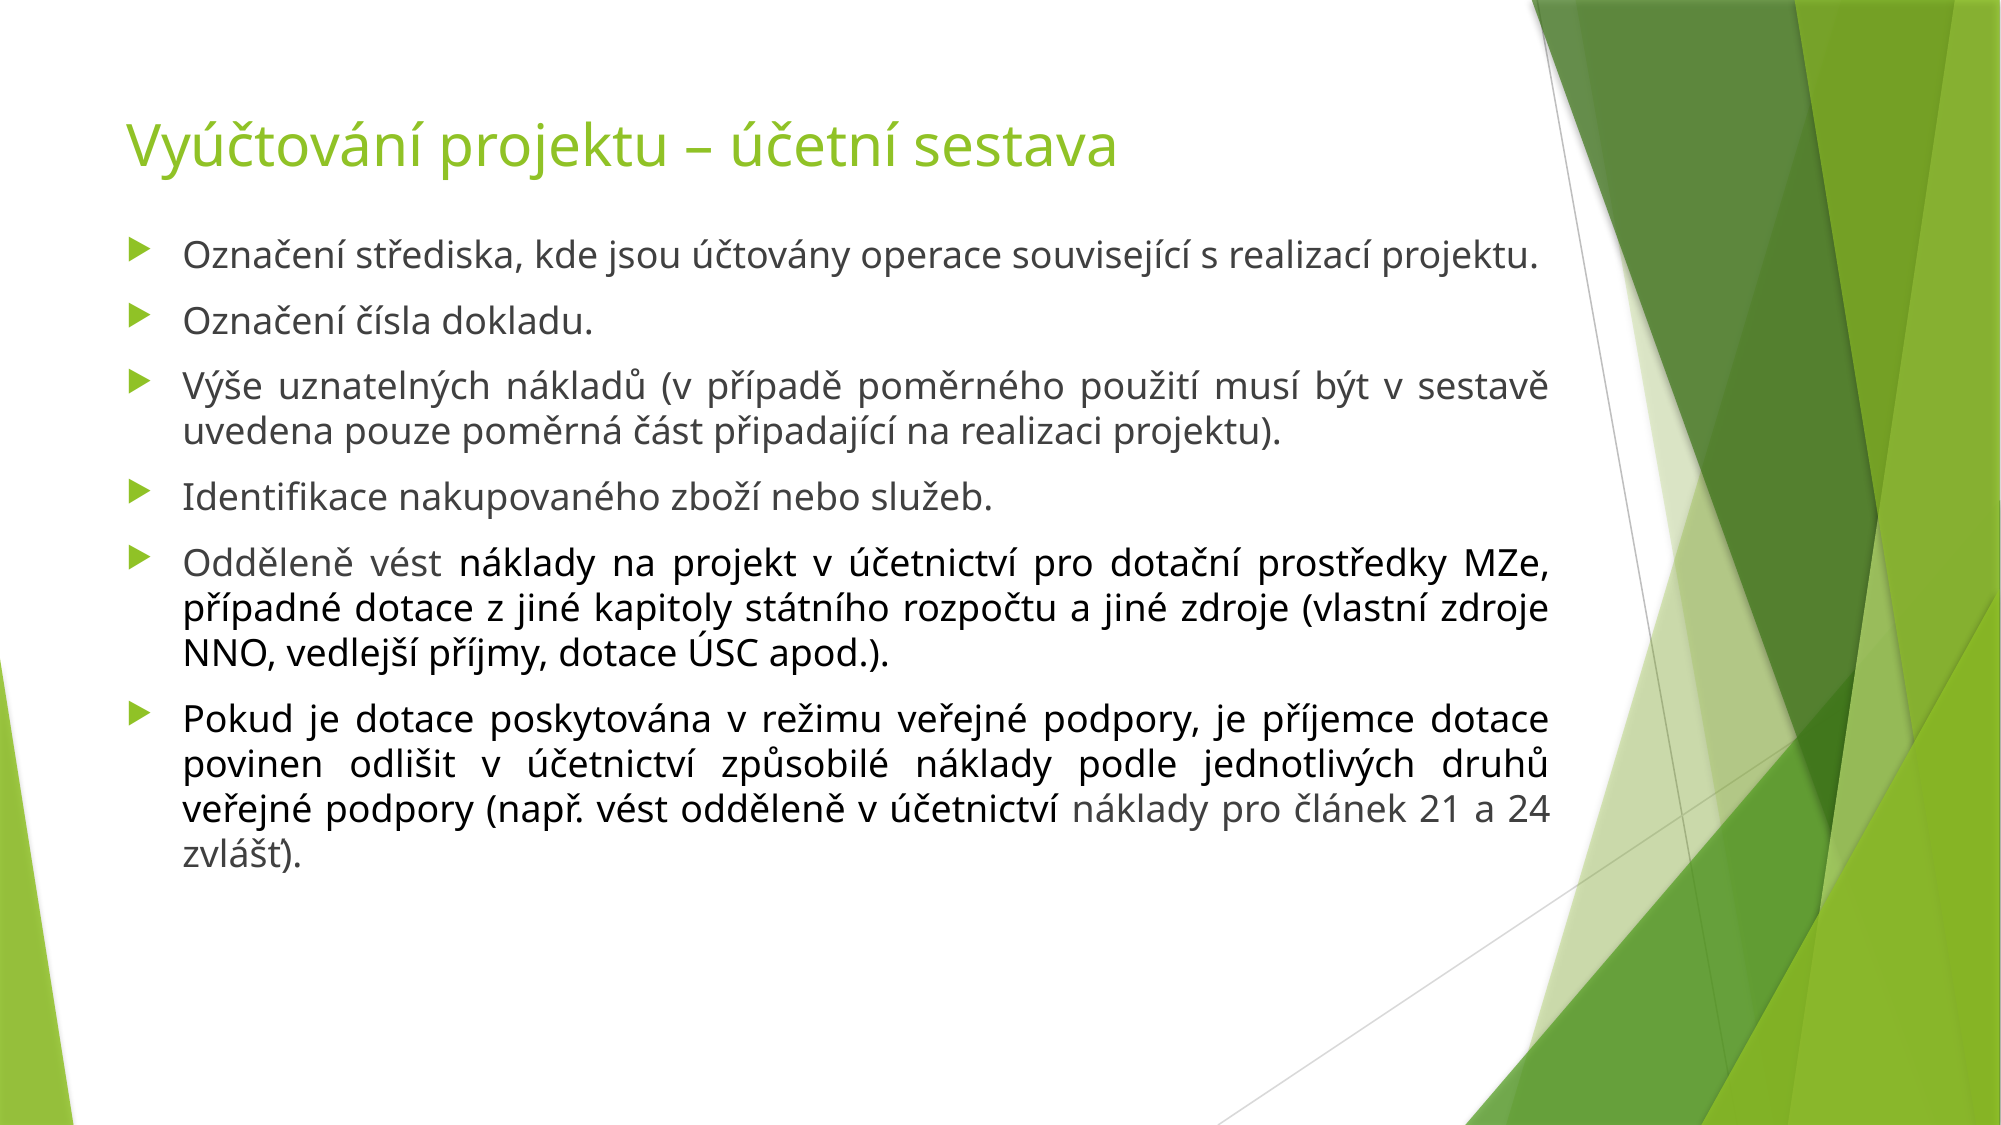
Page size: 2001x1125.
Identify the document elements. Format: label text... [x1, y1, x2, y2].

list Označení střediska, kde jsou účtovány operace související s realizací projektu. Označení čísla dokladu. Výše uznatelných nákladů (v případě poměrného použití musí být v sestavě uvedena pouze poměrná část připadající na realizaci projektu). Identifikace nakupovaného zboží nebo služeb. Odděleně vést náklady na projekt v účetnictví pro dotační prostředky MZe, případné dotace z jiné kapitoly státního rozpočtu a jiné zdroje (vlastní zdroje NNO, vedlejší příjmy, dotace ÚSC apod.). Pokud je dotace poskytována v režimu veřejné podpory, je příjemce dotace povinen odlišit v účetnictví způsobilé náklady podle jednotlivých druhů veřejné podpory (např. vést odděleně v účetnictví náklady pro článek 21 a 24 zvlášť). [111, 223, 1566, 992]
title Vyúčtování projektu – účetní sestava [111, 99, 1522, 186]
